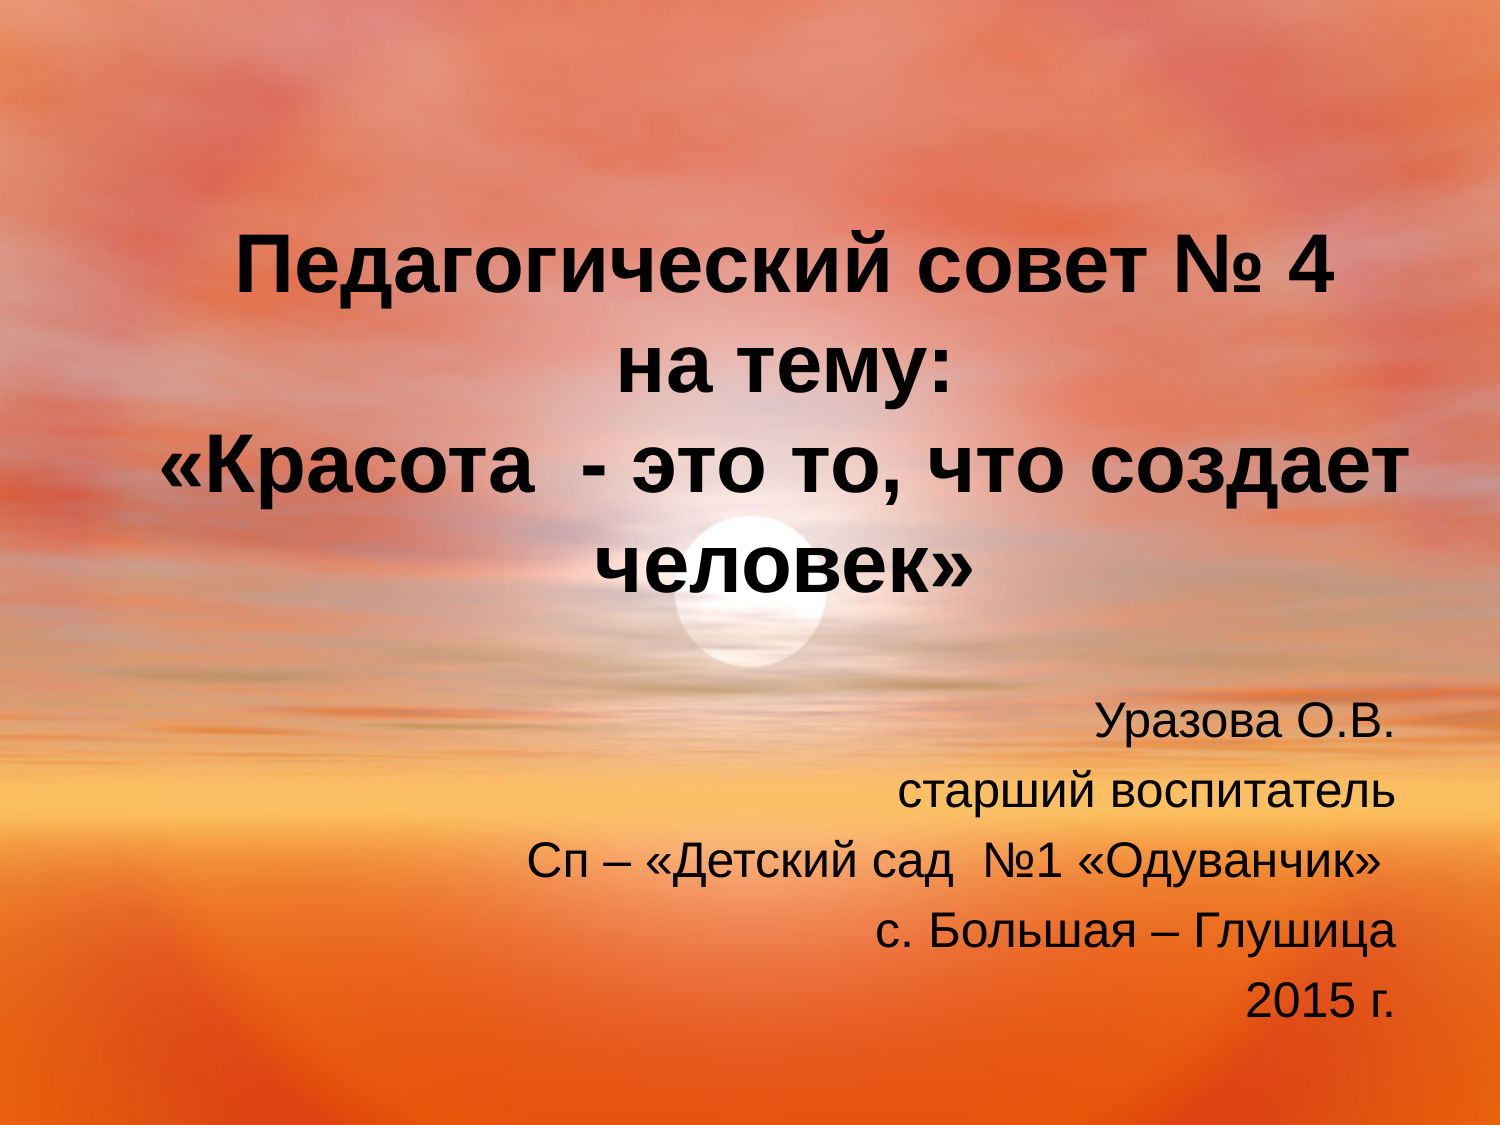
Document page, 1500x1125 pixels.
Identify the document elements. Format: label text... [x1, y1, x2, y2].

subtitle Уразова О.В. старший воспитатель Сп – «Детский сад №1 «Одуванчик» с. Большая – Глушица 2015 г. [449, 609, 1412, 1075]
picture [0, 0, 1500, 1125]
title Педагогический совет № 4 на тему: «Красота - это то, что создает человек» [112, 78, 1459, 740]
